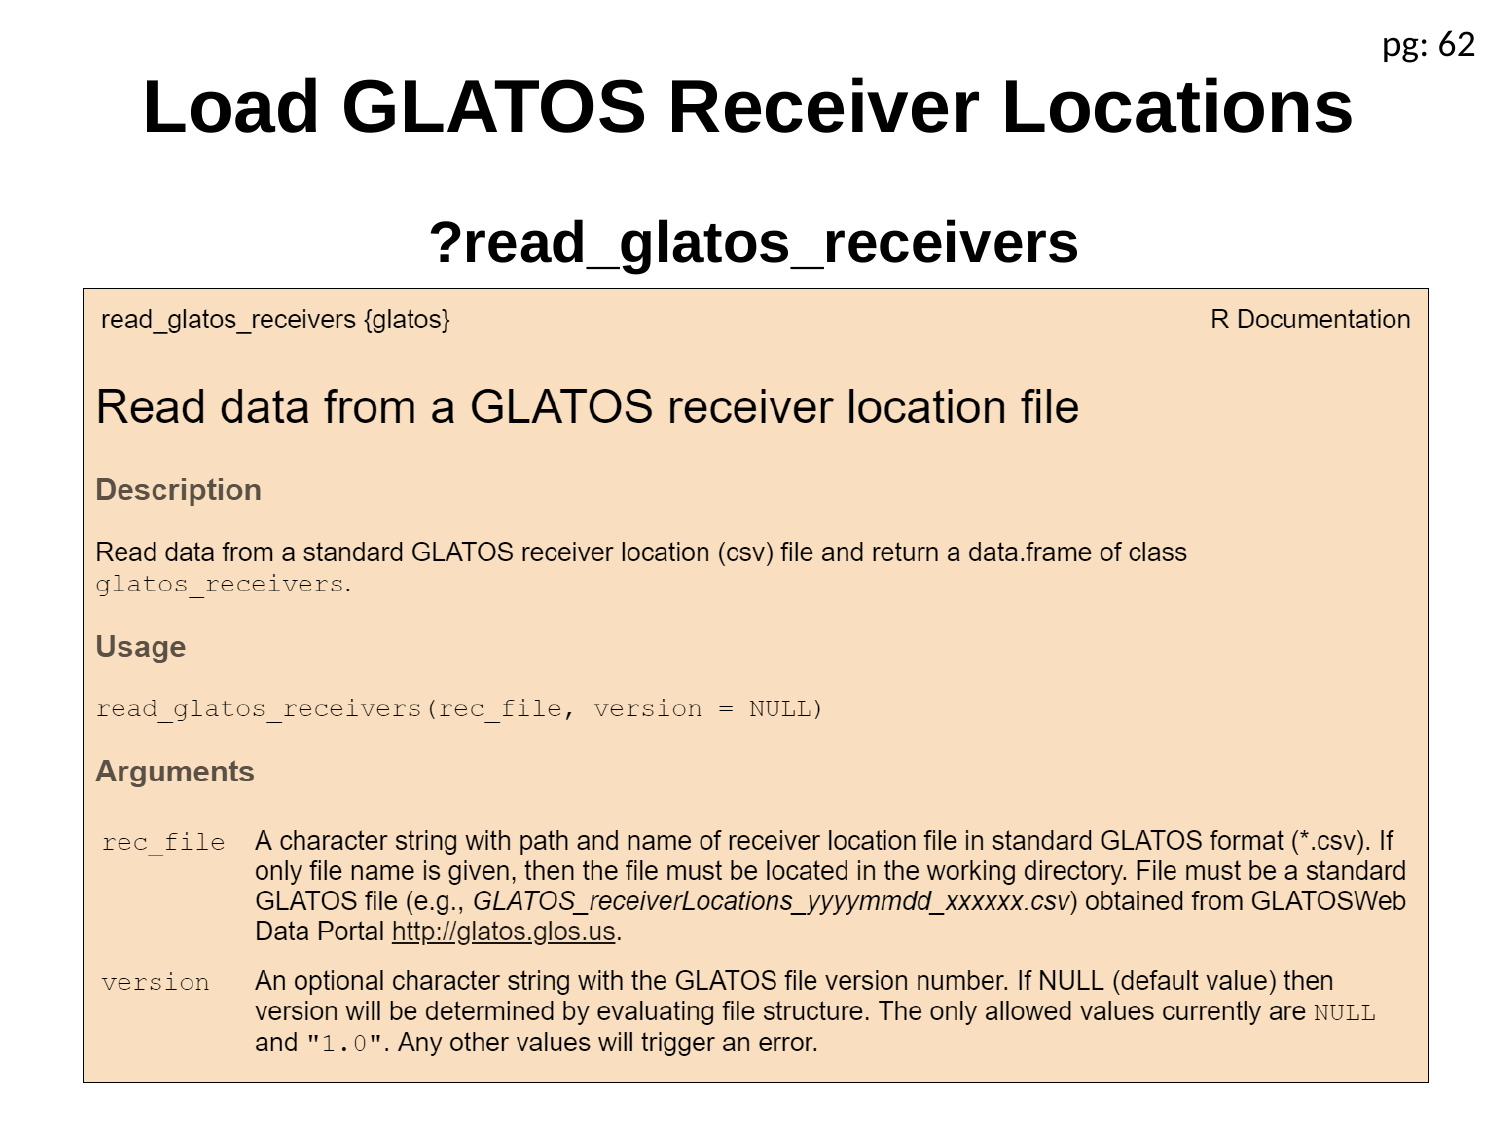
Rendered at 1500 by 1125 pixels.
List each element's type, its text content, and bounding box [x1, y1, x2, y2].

text_box Load GLATOS Receiver Locations [42, 50, 1457, 156]
text_box ?read_glatos_receivers [403, 196, 1096, 282]
text_box pg: 62 [1367, 11, 1491, 71]
picture [83, 288, 1429, 1083]
